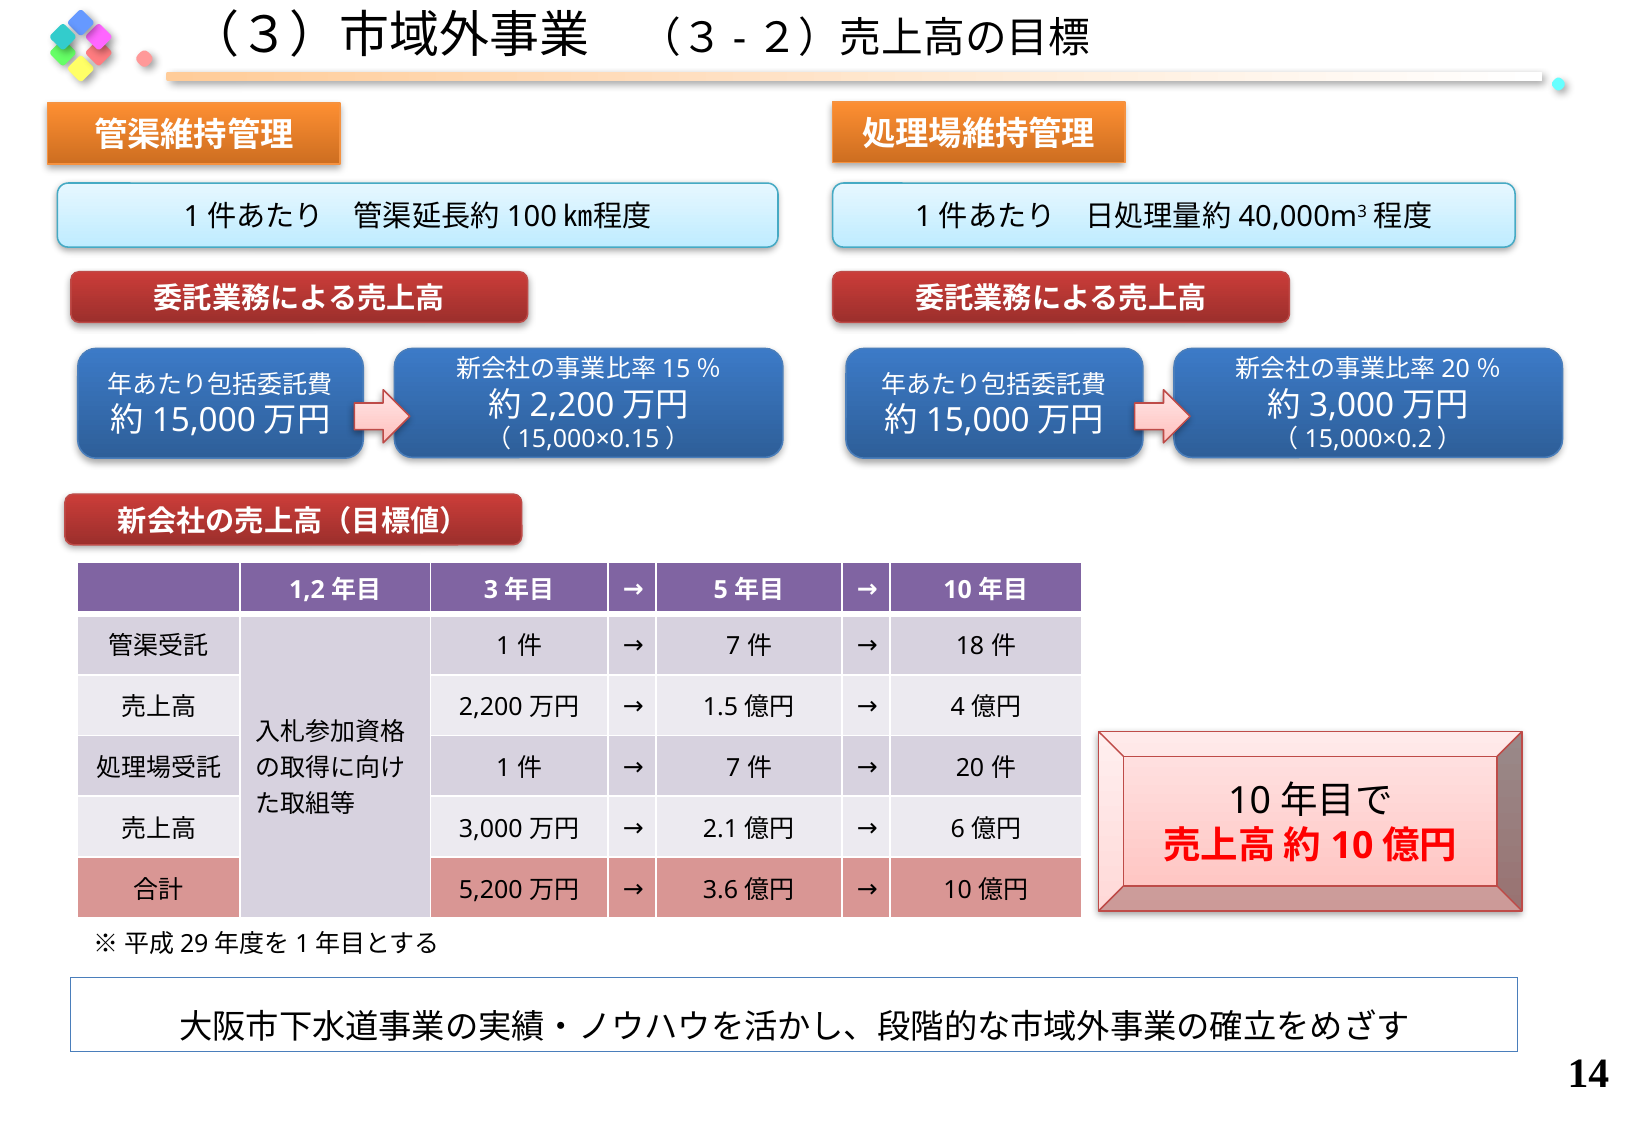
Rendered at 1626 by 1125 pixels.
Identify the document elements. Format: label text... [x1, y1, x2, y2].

table_cell 3.6億円 [657, 858, 841, 917]
text_box 新会社の売上高（目標値） [64, 493, 523, 546]
table_cell → [609, 736, 655, 795]
table_cell 売上高 [78, 797, 239, 856]
text_box [1133, 388, 1191, 444]
table_cell 合計 [78, 858, 239, 895]
table_cell → [843, 617, 889, 674]
table_cell → [609, 617, 655, 674]
text_box 年あたり包括委託費 約15,000万円 [76, 347, 365, 459]
table_cell → [609, 797, 655, 856]
table_header → [609, 563, 655, 611]
text_box 新会社の事業比率15％ 約2,200万円 （15,000×0.15） [393, 347, 784, 459]
table_cell 2,200万円 [431, 676, 607, 735]
table_cell 20件 [891, 736, 1081, 795]
text_box （３）市域外事業 （３-２）売上高の目標 [173, 0, 1553, 67]
table_cell 7件 [657, 736, 841, 795]
table_cell 3,000万円 [431, 797, 607, 856]
table_cell 1.5億円 [657, 676, 841, 735]
table_cell 処理場受託 [78, 736, 239, 795]
table_cell → [609, 676, 655, 735]
table_cell → [609, 858, 655, 917]
table_cell → [843, 676, 889, 735]
text_box 10年目で 売上高 約10億円 [1097, 730, 1523, 912]
slide_number 13 [1535, 1040, 1625, 1100]
table_cell → [843, 858, 889, 917]
text_box 管渠維持管理 [47, 102, 341, 165]
table_cell 売上高 [78, 676, 239, 735]
text_box 1件あたり 管渠延長約100㎞程度 [56, 182, 779, 248]
text_box 年あたり包括委託費 約15,000万円 [845, 347, 1144, 459]
text_box 1件あたり 日処理量約40,000m3程度 [831, 182, 1516, 248]
text_box [353, 388, 411, 444]
text_box 大阪市下水道事業の実績・ノウハウを活かし、段階的な市域外事業の確立をめざす [70, 977, 1518, 1052]
table_cell 18件 [891, 617, 1081, 674]
table_header → [843, 563, 889, 611]
text_box 委託業務による売上高 [831, 270, 1291, 324]
text_box 委託業務による売上高 [70, 270, 529, 324]
table_cell 7件 [657, 617, 841, 674]
table_cell 管渠受託 [78, 617, 239, 674]
table_cell 1件 [431, 736, 607, 795]
table_cell 入札参加資格の取得に向けた取組等 [241, 617, 430, 895]
table_cell 10億円 [891, 858, 1081, 917]
table_cell 315 [1102, 732, 1519, 756]
table_header 1,2年目 [241, 563, 430, 611]
text_box 新会社の事業比率20％ 約3,000万円 （15,000×0.2） [1173, 347, 1564, 459]
table_cell 5,200万円 [431, 858, 607, 917]
table_cell → [843, 797, 889, 856]
table_cell 2.1億円 [657, 797, 841, 856]
table_cell 4億円 [891, 676, 1081, 735]
table_cell → [843, 736, 889, 795]
text_box ※平成29年度を1年目とする [78, 895, 488, 958]
table_header [78, 563, 239, 611]
table_header 10年目 [891, 563, 1081, 611]
table_cell 6億円 [891, 797, 1081, 856]
table_cell 1件 [431, 617, 607, 674]
table_header 3年目 [431, 563, 607, 611]
table_header 5年目 [657, 563, 841, 611]
text_box 処理場維持管理 [832, 101, 1126, 163]
